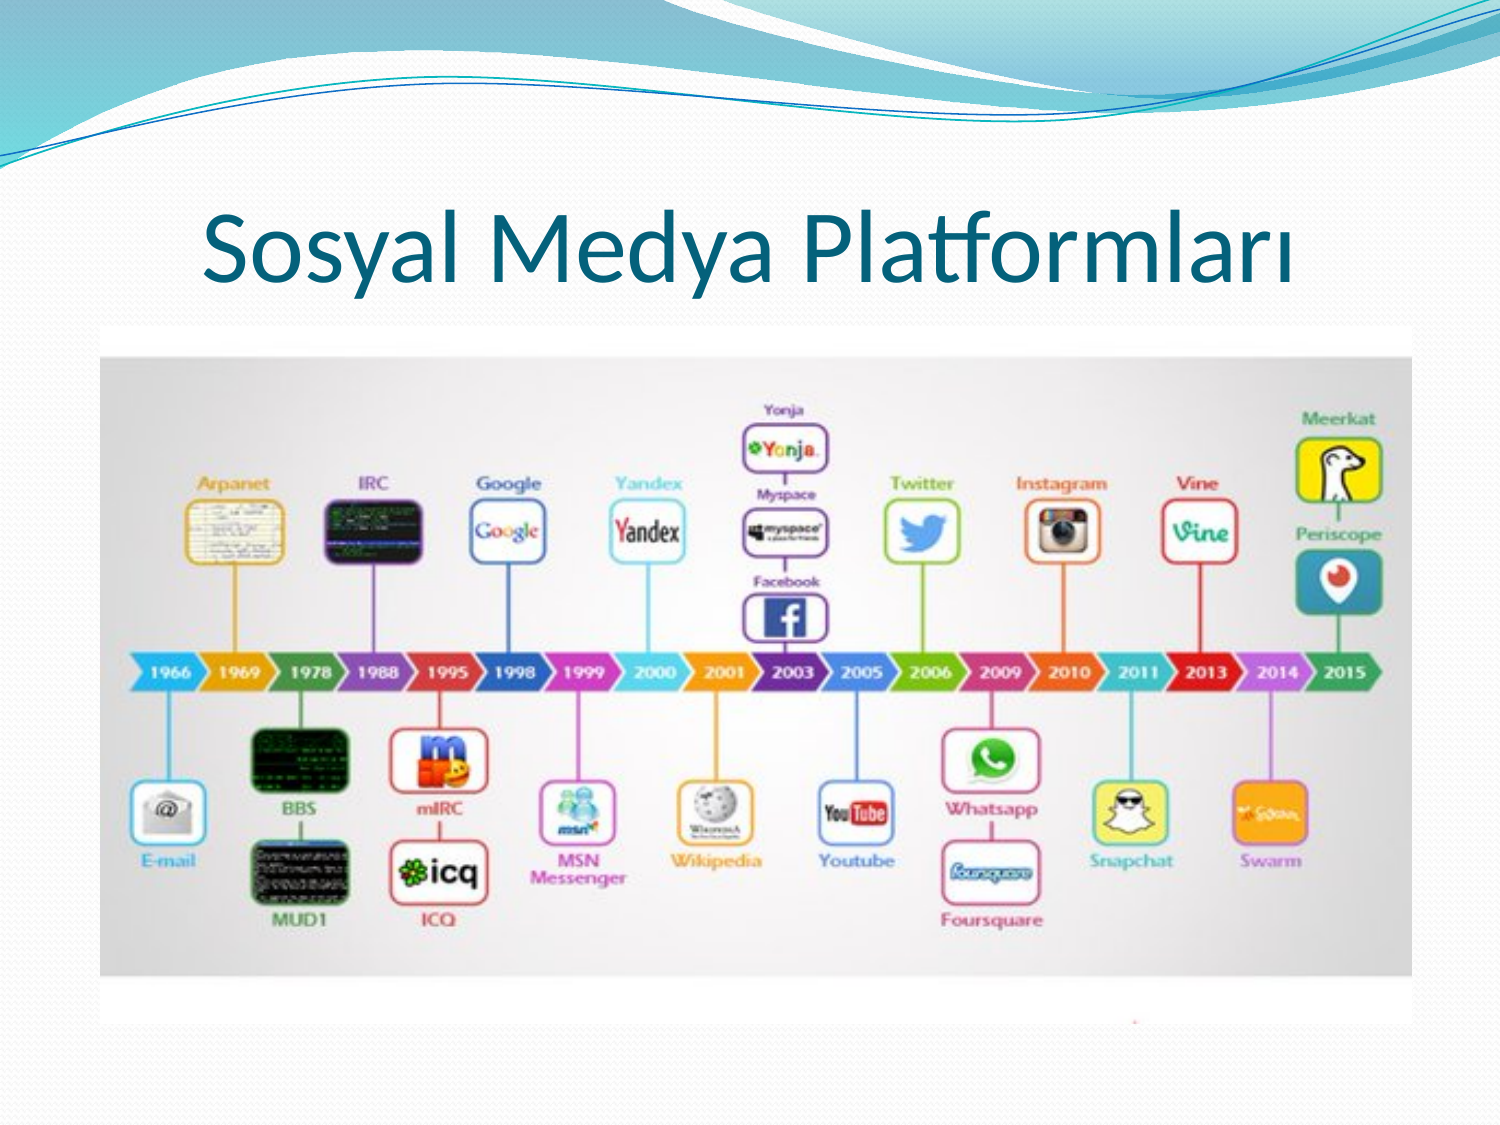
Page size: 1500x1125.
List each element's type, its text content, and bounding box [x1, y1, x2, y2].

title Sosyal Medya Platformları [75, 115, 1425, 303]
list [100, 326, 1412, 1024]
